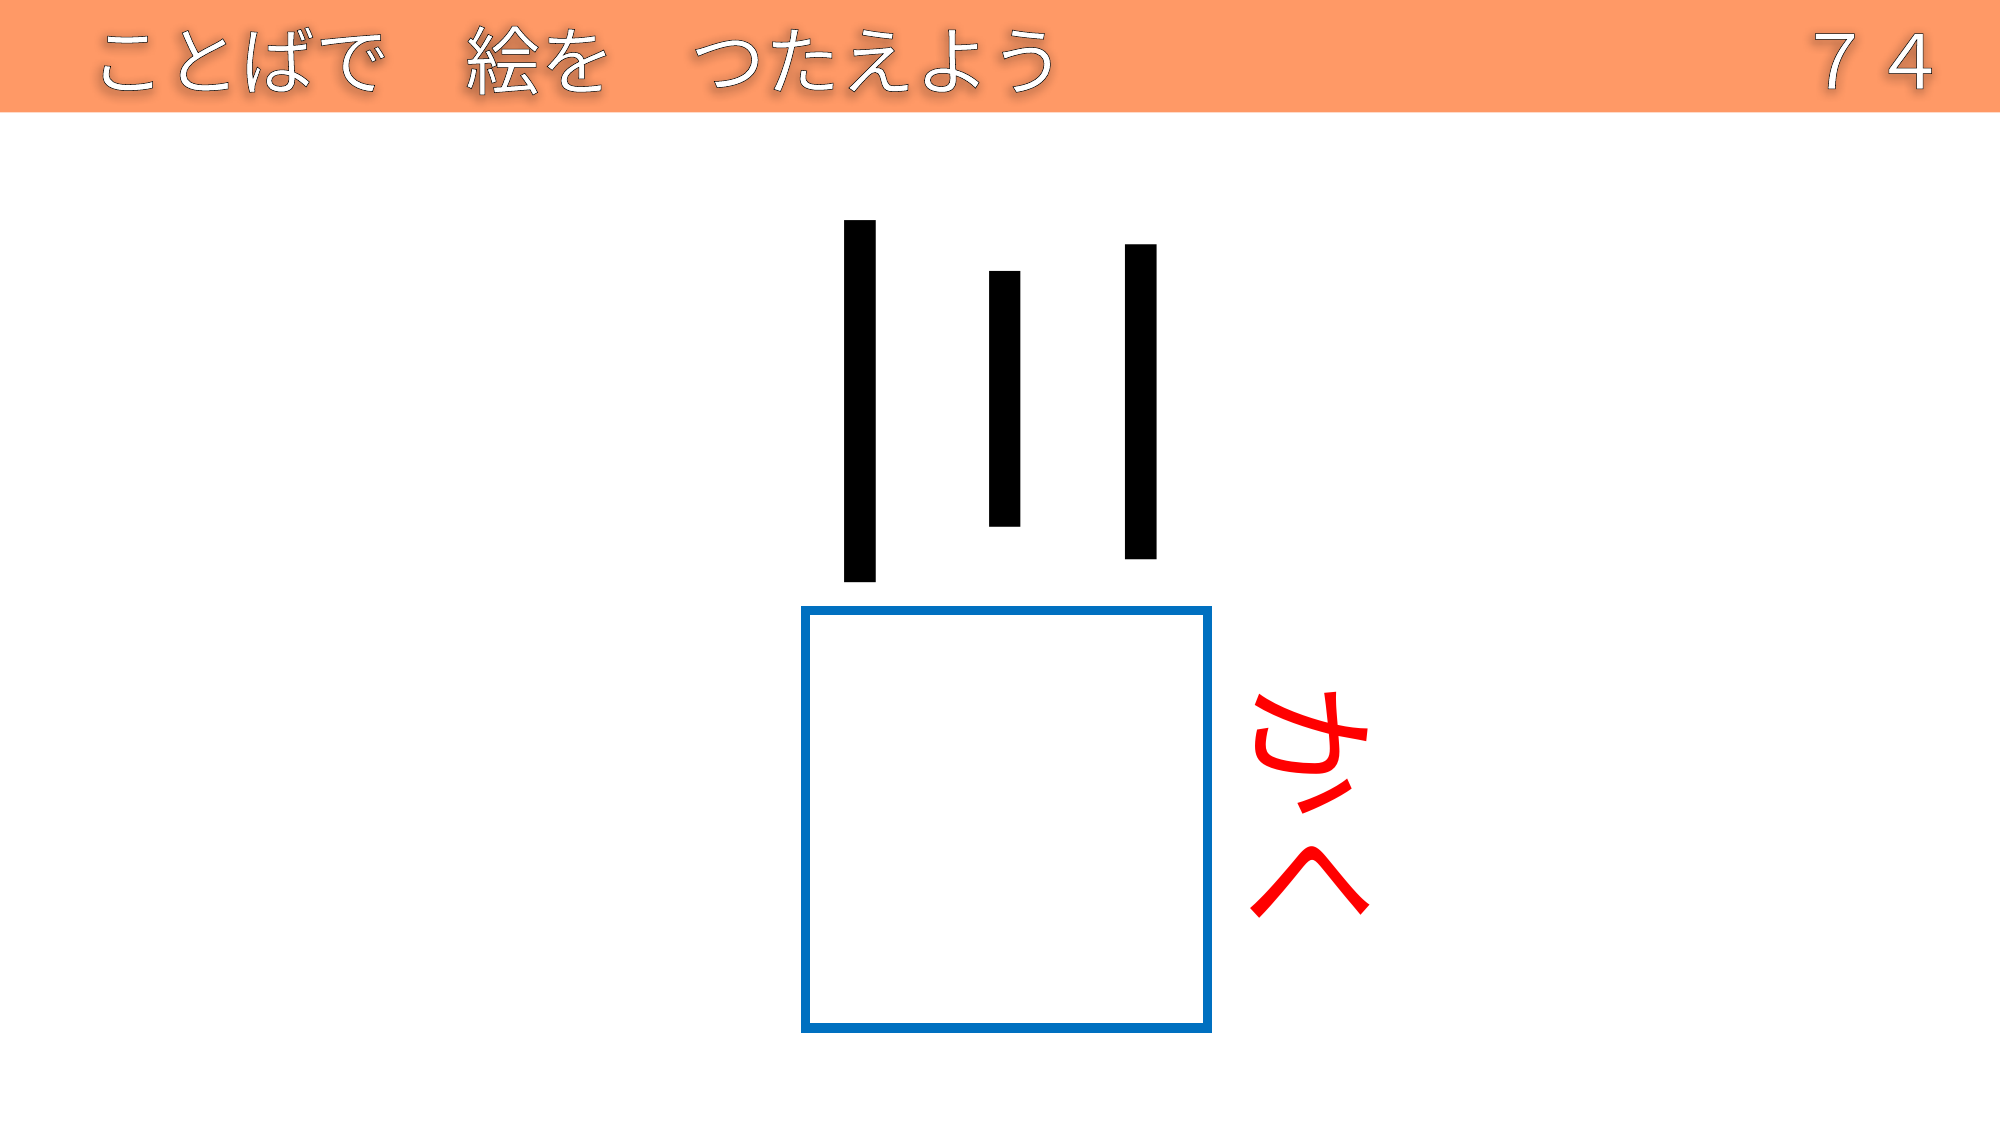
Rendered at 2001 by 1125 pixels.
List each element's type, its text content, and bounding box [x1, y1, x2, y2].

text_box ７４ [1782, 6, 1963, 112]
text_box かく [1272, 666, 1405, 972]
text_box [0, 0, 2000, 113]
text_box ことばで 絵を つたえよう [75, 6, 1398, 112]
text_box 三角 [736, 178, 1272, 1125]
text_box [805, 609, 1208, 1029]
